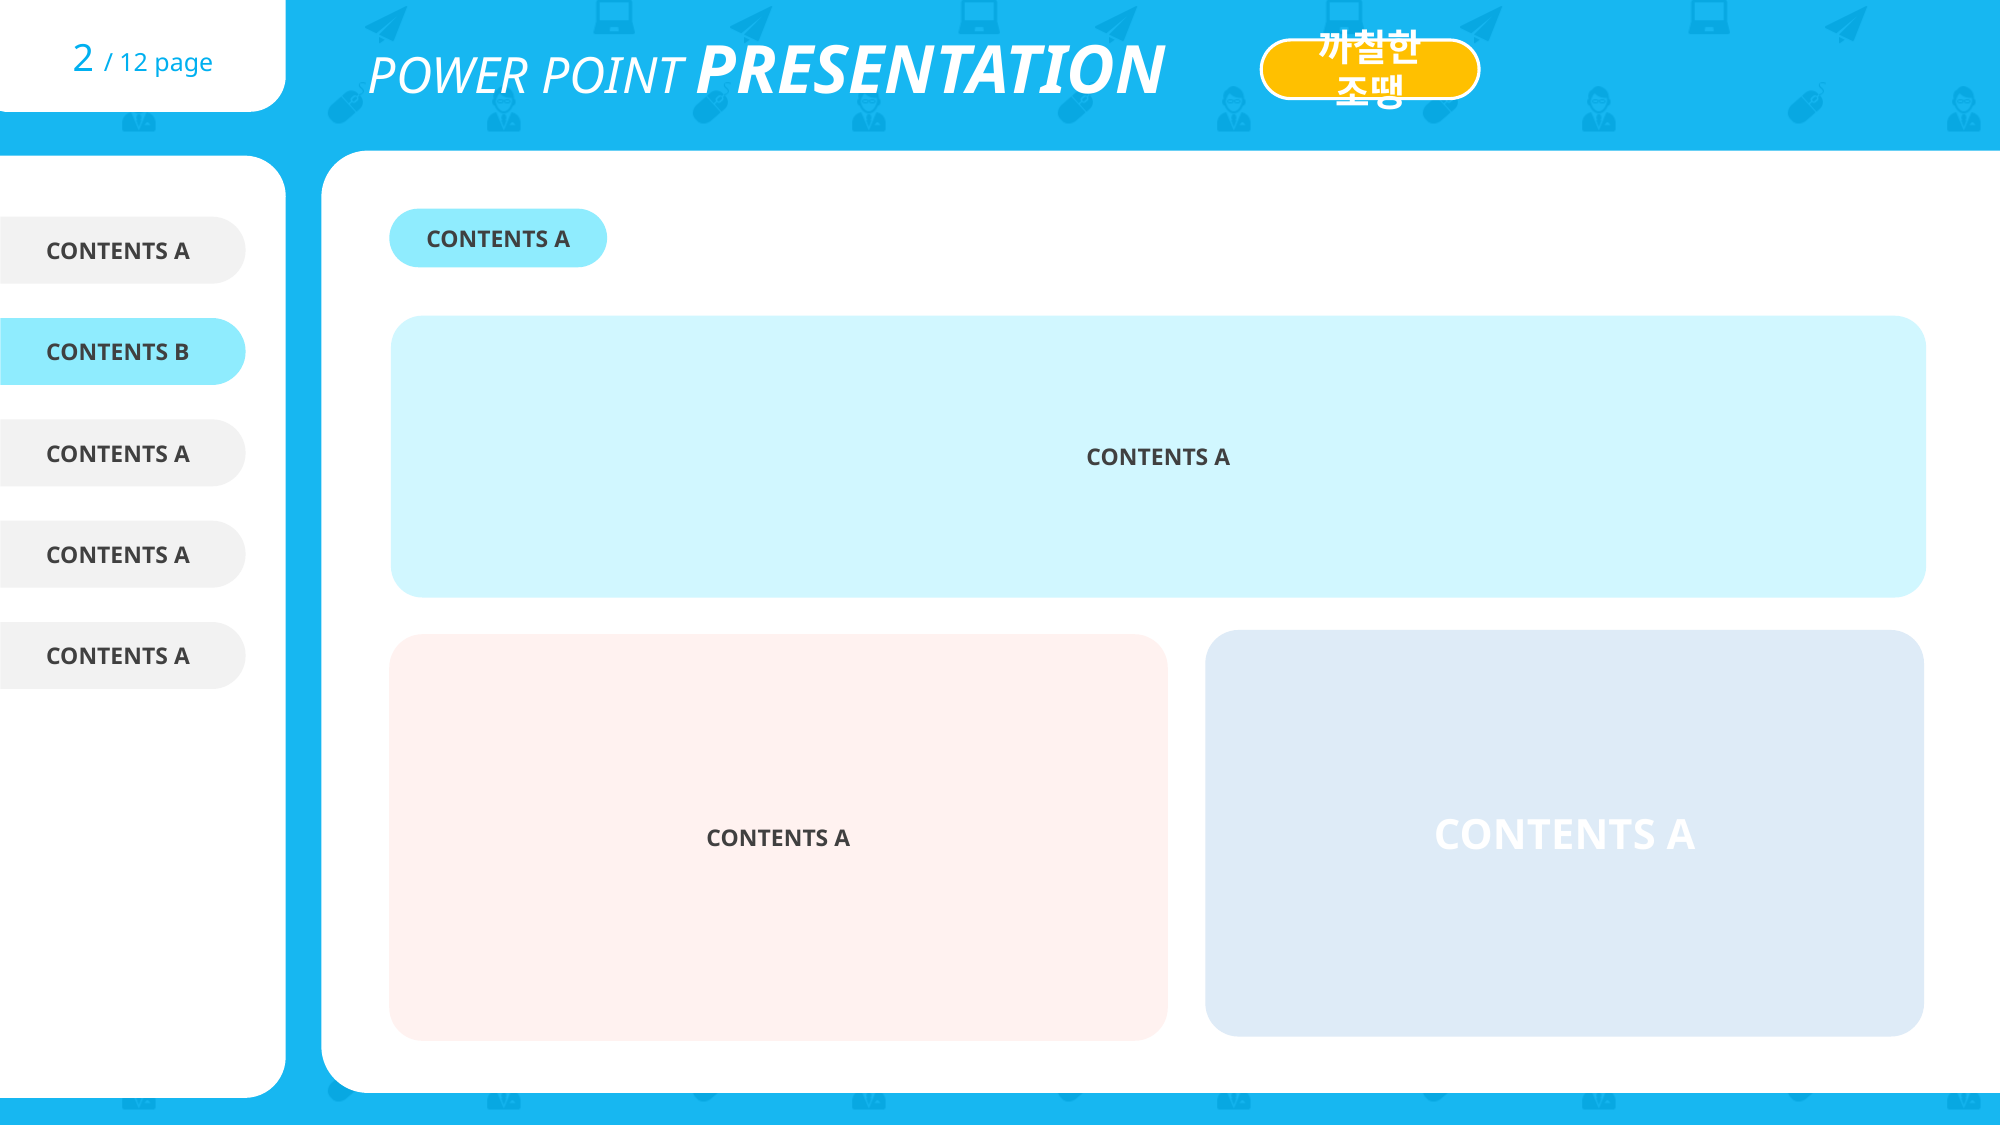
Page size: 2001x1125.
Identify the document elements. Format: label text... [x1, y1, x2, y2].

text_box CONTENTS A [0, 215, 247, 285]
text_box [320, 149, 2000, 1094]
text_box CONTENTS A [0, 519, 247, 589]
text_box CONTENTS A [0, 620, 247, 691]
text_box [0, 0, 2000, 1125]
text_box POWER POINT PRESENTATION [367, 20, 1343, 113]
text_box CONTENTS B [0, 316, 247, 387]
text_box CONTENTS A [388, 633, 1169, 1042]
text_box CONTENTS A [0, 418, 247, 488]
text_box 2 / 12 page [0, 0, 287, 113]
text_box CONTENTS A [388, 207, 609, 269]
text_box 까칠한 조땡 [1260, 38, 1481, 100]
text_box [0, 154, 287, 1099]
text_box CONTENTS A [389, 314, 1928, 599]
text_box CONTENTS A [1204, 628, 1926, 1038]
